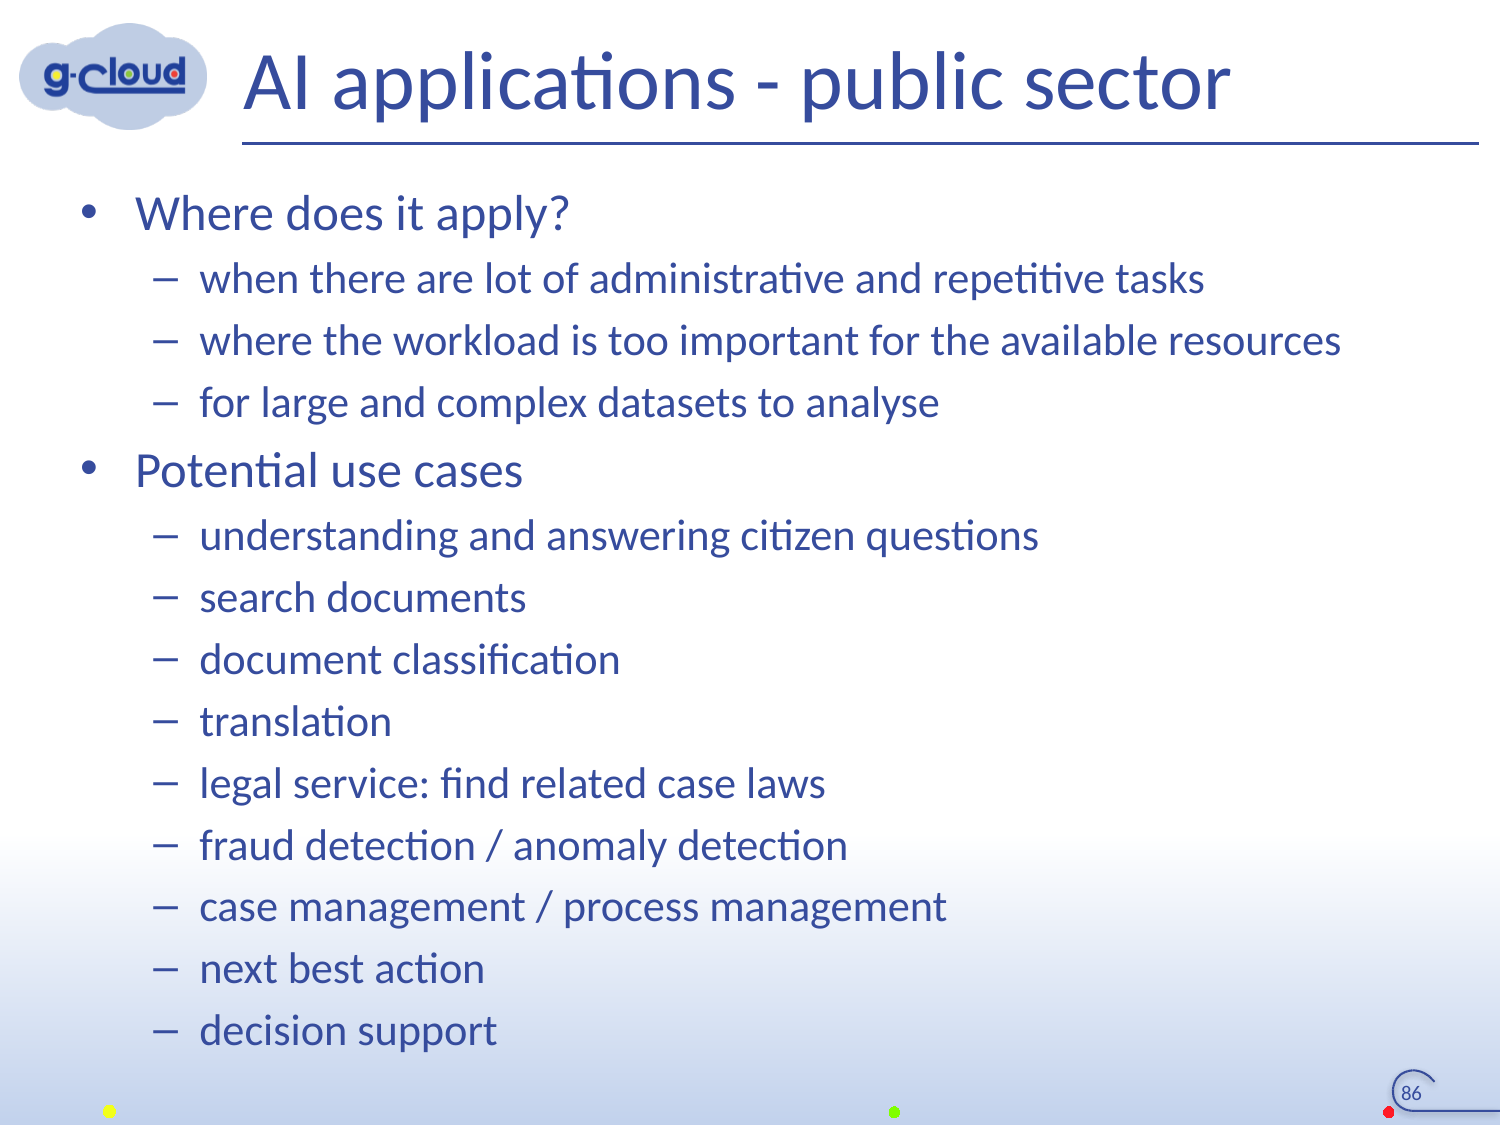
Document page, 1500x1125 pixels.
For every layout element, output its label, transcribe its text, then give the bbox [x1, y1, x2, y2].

list Where does it apply? when there are lot of administrative and repetitive tasks where the workload is too important for the available resources for large and complex datasets to analyse Potential use cases understanding and answering citizen questions search documents document classification translation legal service: find related case laws fraud detection / anomaly detection case management / process management next best action decision support [64, 172, 1500, 1071]
picture [19, 23, 207, 130]
title AI applications - public sector [243, 22, 1480, 131]
slide_number 86 [1372, 1072, 1452, 1108]
